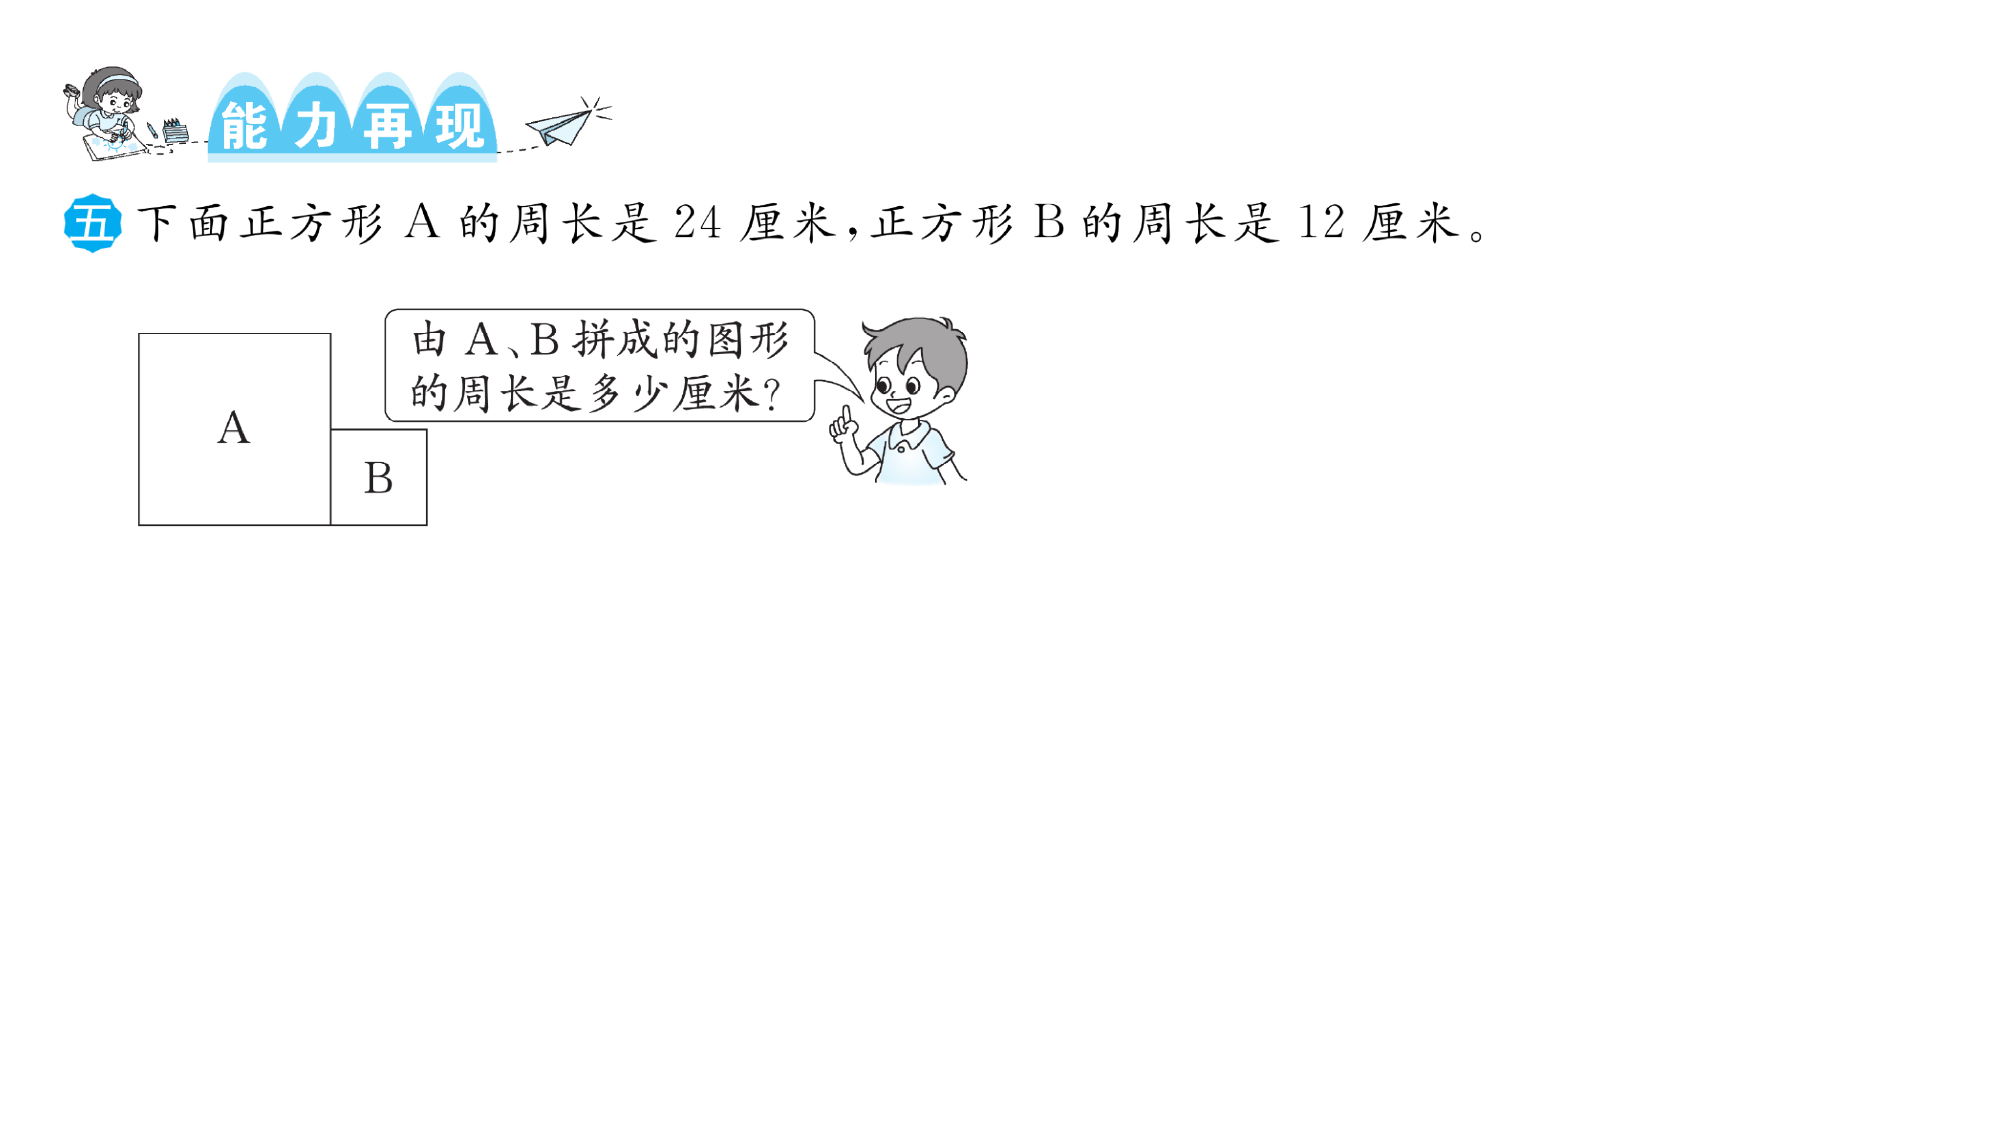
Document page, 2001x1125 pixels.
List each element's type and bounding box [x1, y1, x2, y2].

picture [58, 58, 1949, 652]
